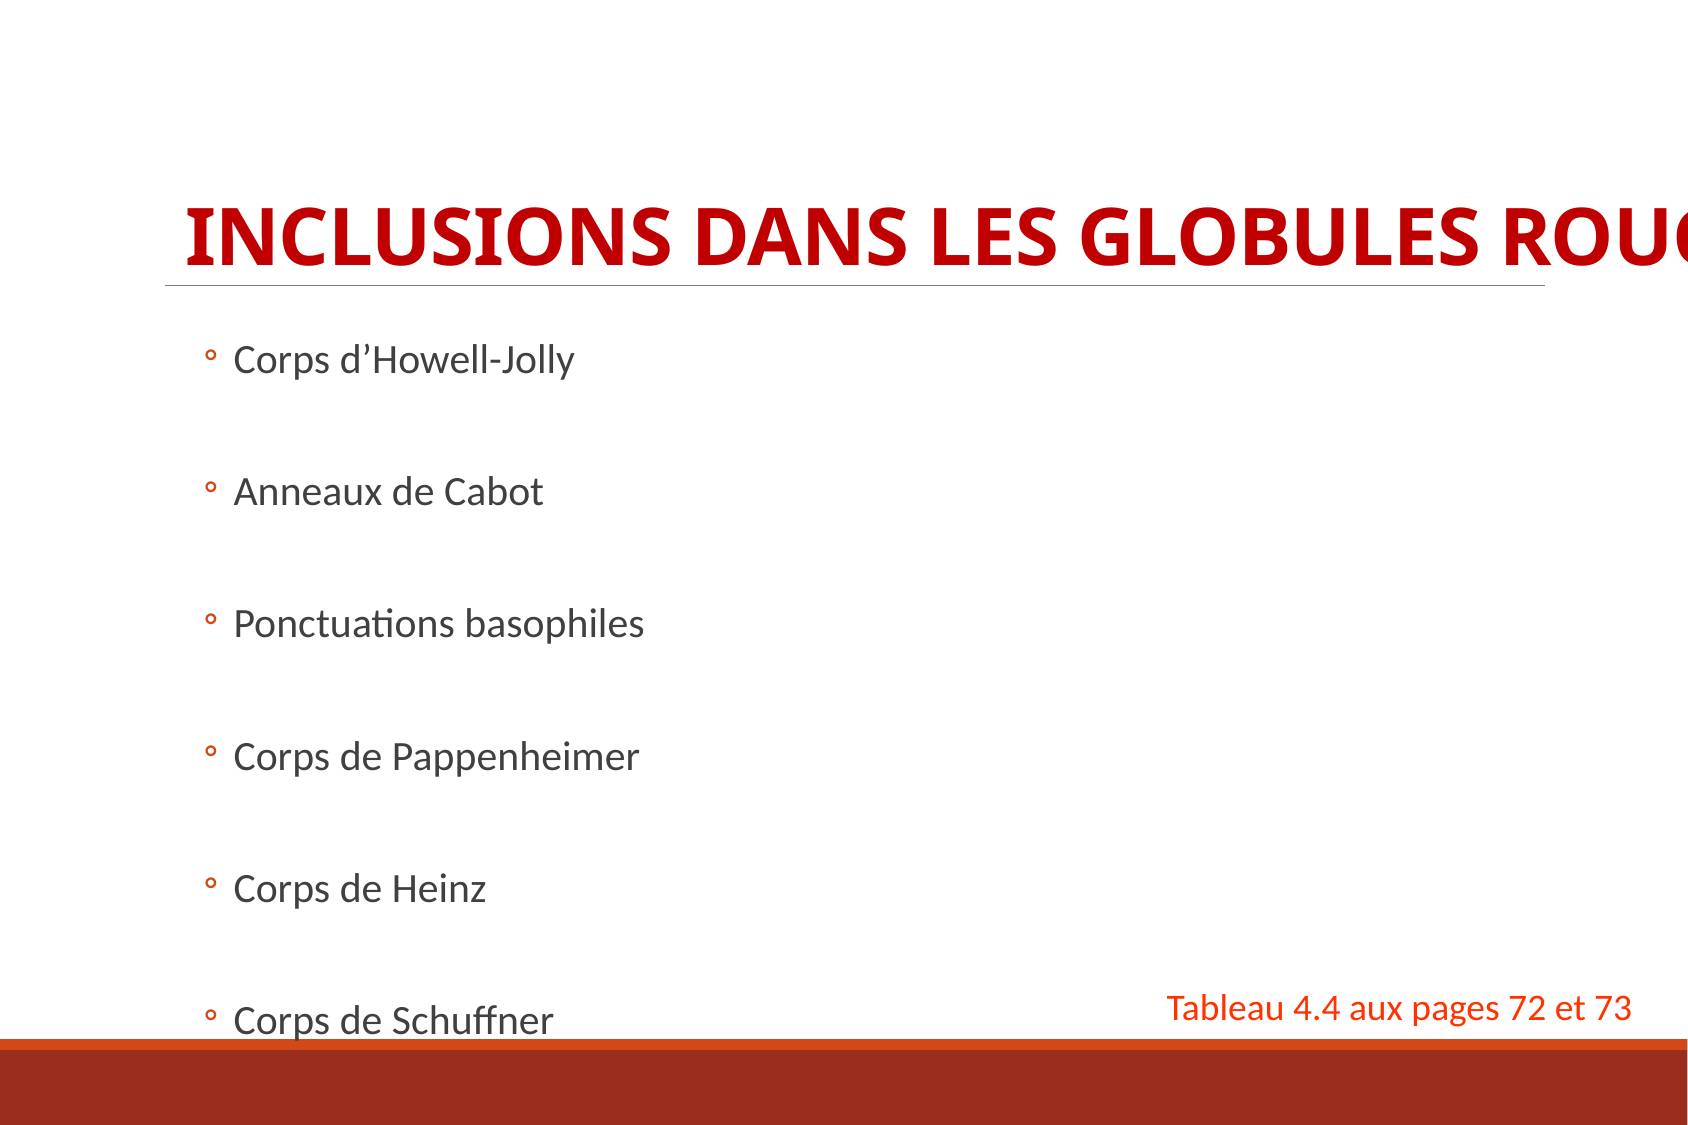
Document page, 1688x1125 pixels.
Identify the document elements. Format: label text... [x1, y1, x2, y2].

title Inclusions dans les globules rouges [170, 184, 1688, 290]
list Corps d’Howell-Jolly Anneaux de Cabot Ponctuations basophiles Corps de Pappenheimer Corps de Heinz Corps de Schuffner [170, 330, 1399, 1125]
text_box Tableau 4.4 aux pages 72 et 73 [1151, 975, 1684, 1036]
